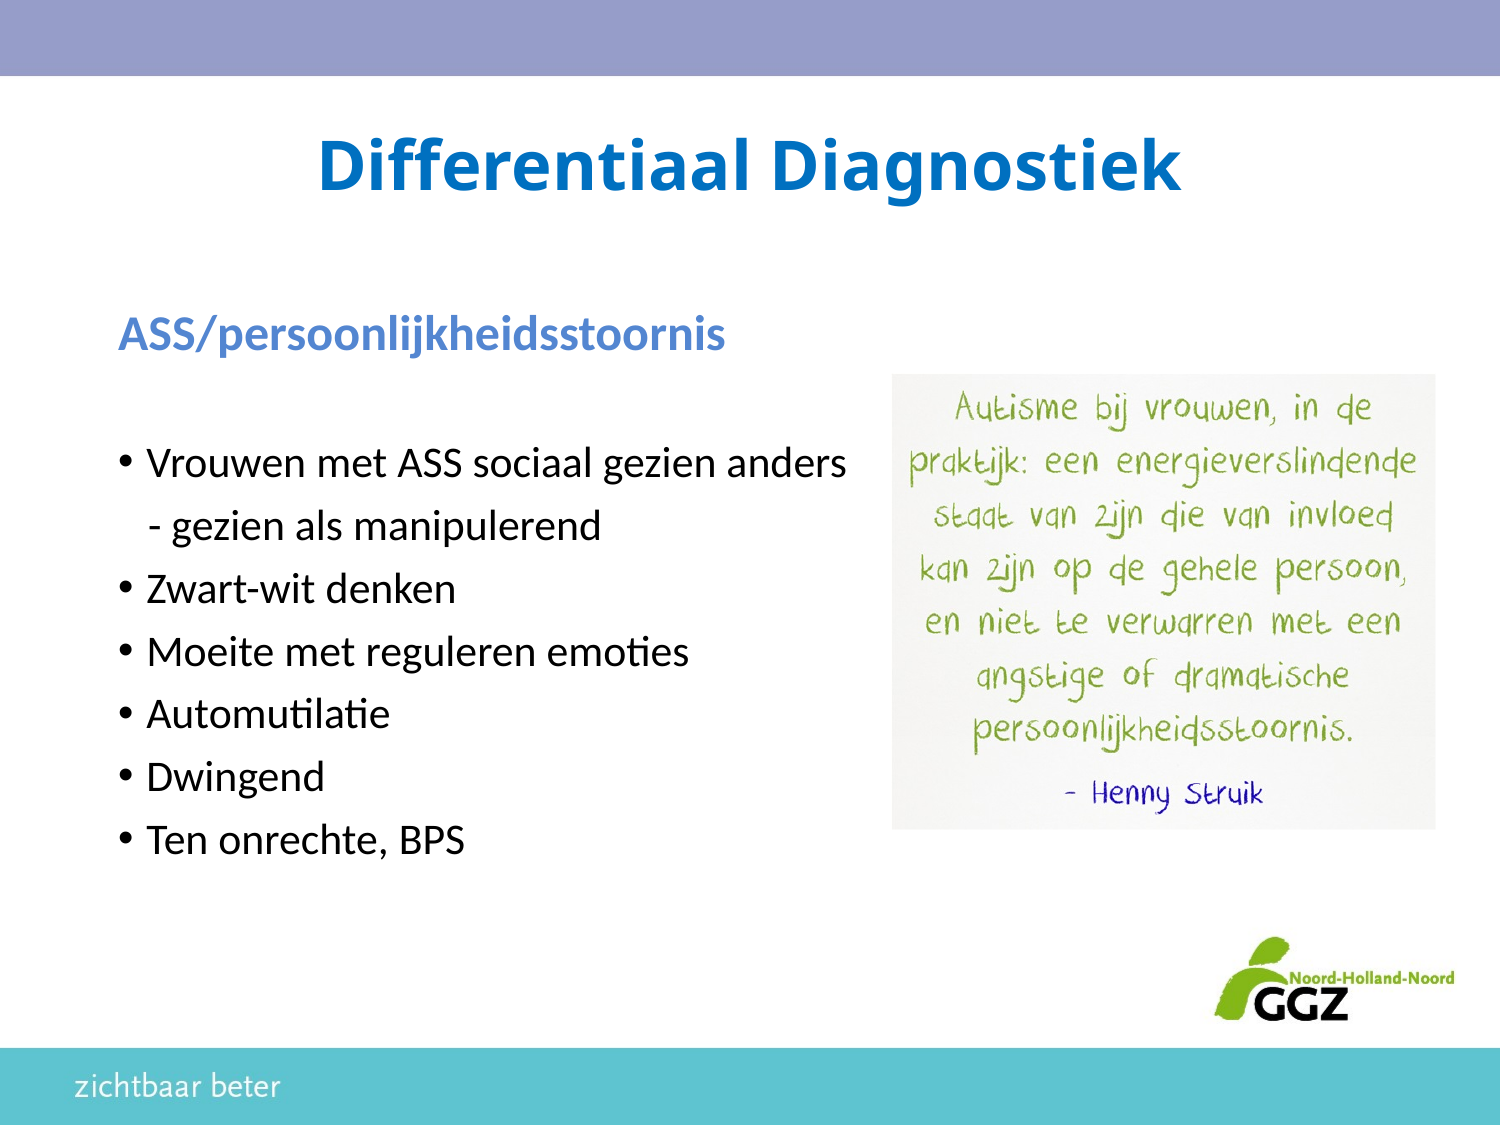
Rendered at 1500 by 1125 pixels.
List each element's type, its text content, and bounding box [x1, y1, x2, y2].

picture [0, 0, 1500, 1125]
title Differentiaal Diagnostiek [103, 59, 1397, 278]
list ASS/persoonlijkheidsstoornis Vrouwen met ASS sociaal gezien anders - gezien als manipulerend Zwart-wit denken Moeite met reguleren emoties Automutilatie Dwingend Ten onrechte, BPS [103, 299, 1397, 1014]
